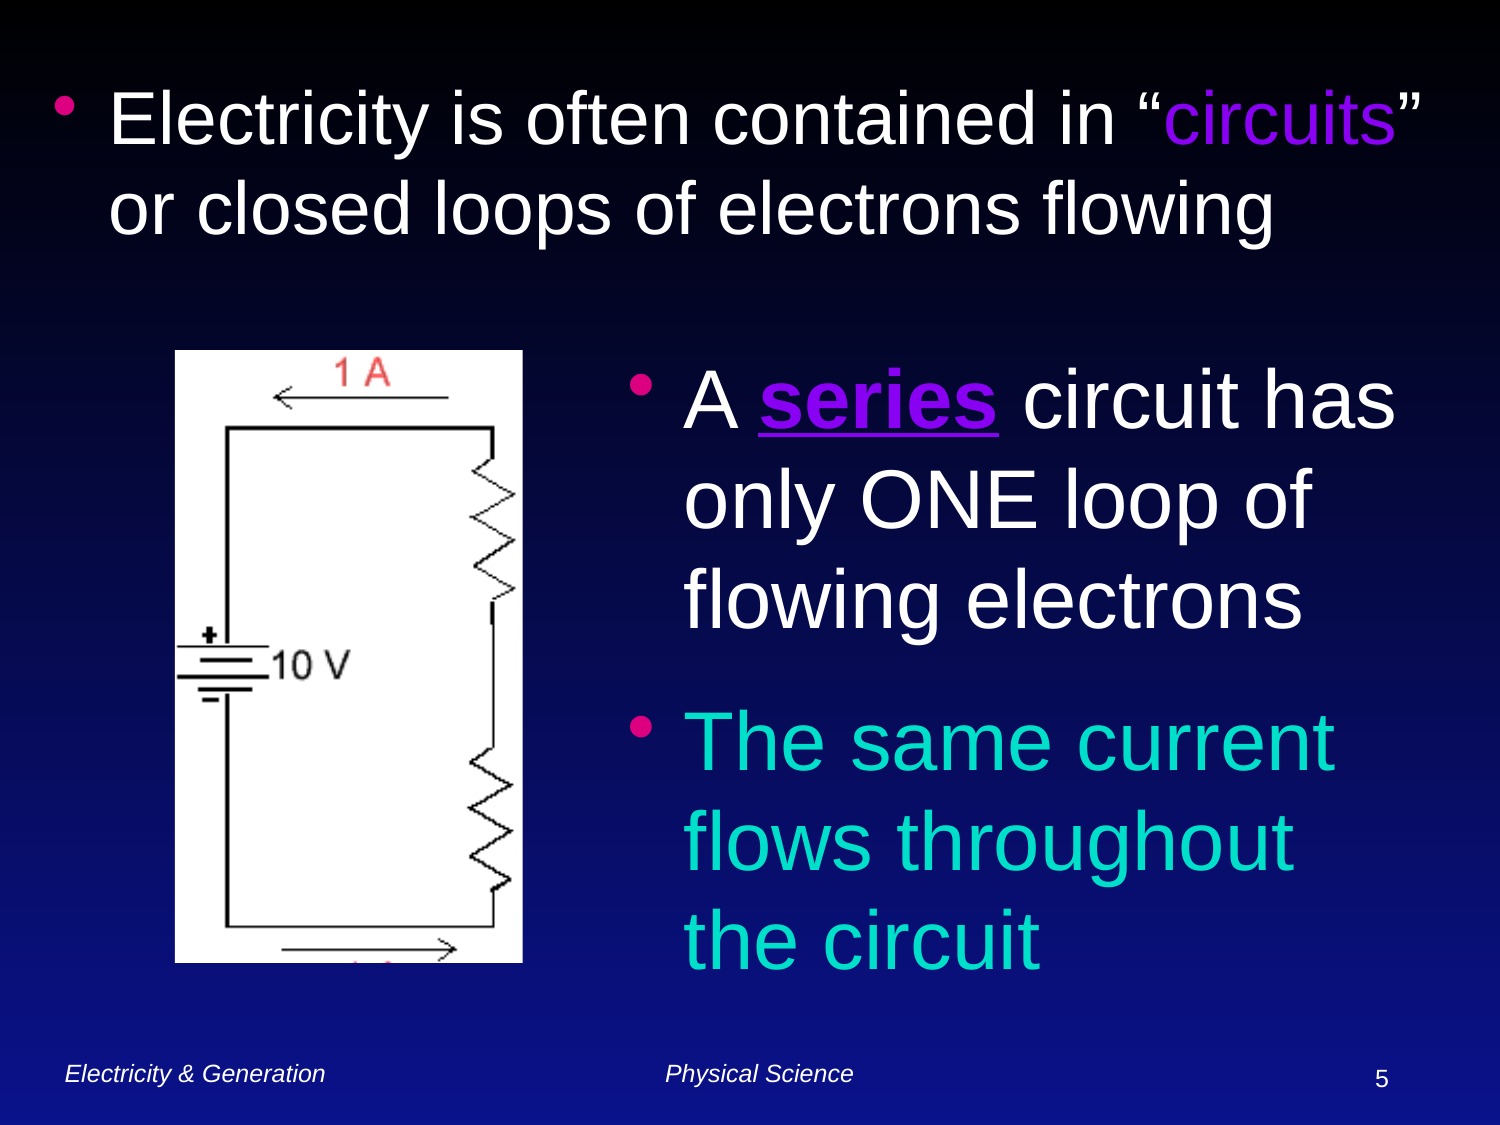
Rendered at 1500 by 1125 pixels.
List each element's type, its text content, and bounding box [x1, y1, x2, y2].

text_box A series circuit has only ONE loop of flowing electrons [612, 337, 1425, 562]
picture [174, 349, 523, 963]
list Electricity is often contained in “circuits” or closed loops of electrons flowing [37, 62, 1450, 300]
text_box The same current flows throughout the circuit [612, 562, 1425, 975]
